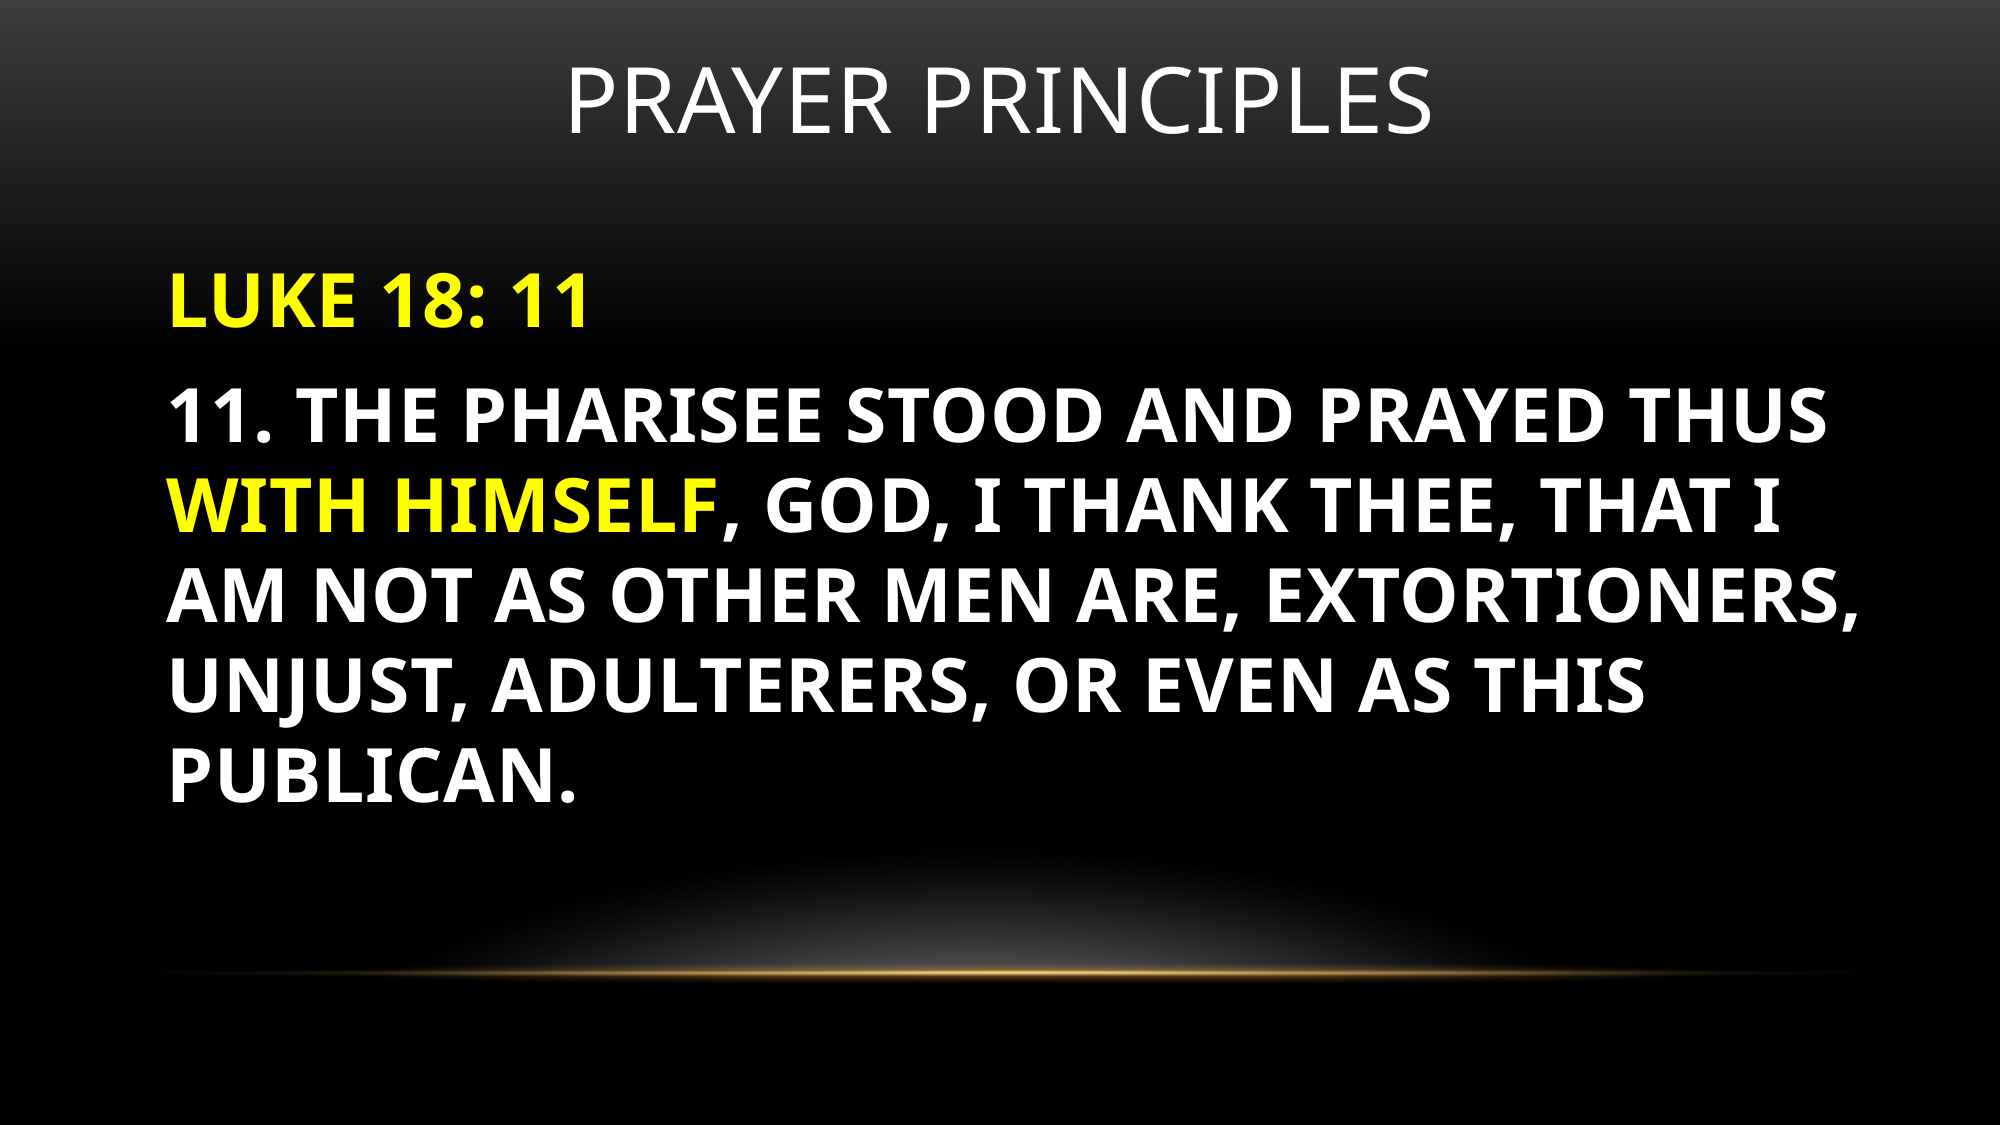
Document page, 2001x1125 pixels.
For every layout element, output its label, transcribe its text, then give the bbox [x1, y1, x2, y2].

picture [0, 0, 2000, 1125]
title Prayer principles [133, 45, 1867, 149]
list LUKE 18: 11 11. THE PHARISEE STOOD AND PRAYED THUS WITH HIMSELF, GOD, I THANK THEE, THAT I AM NOT AS OTHER MEN ARE, EXTORTIONERS, UNJUST, ADULTERERS, OR EVEN AS THIS PUBLICAN. [151, 245, 1885, 1021]
